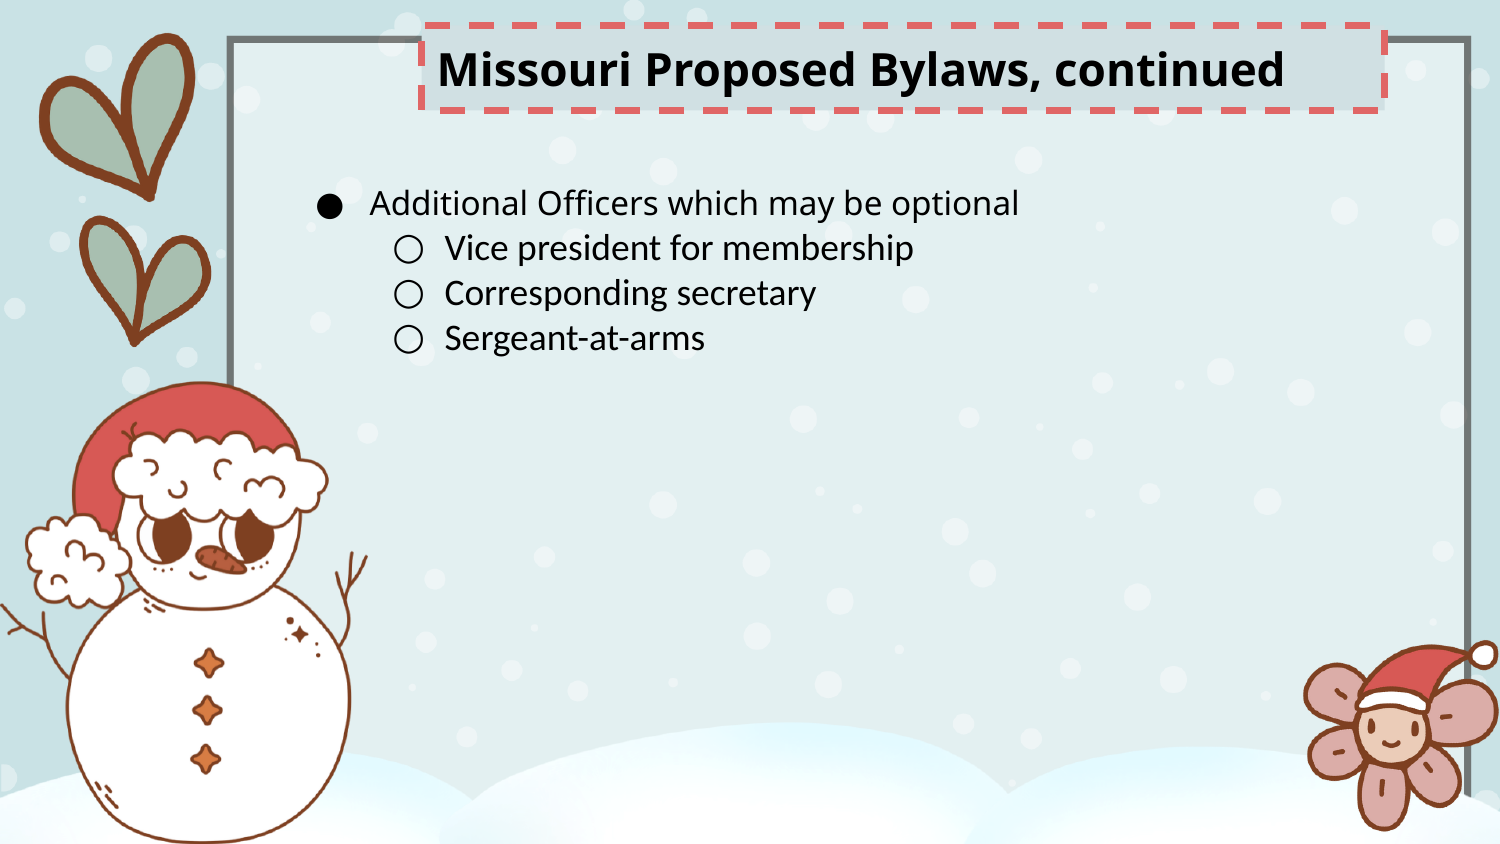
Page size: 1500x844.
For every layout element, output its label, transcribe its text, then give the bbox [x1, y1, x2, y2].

picture [0, 0, 1500, 844]
text_box Additional Officers which may be optional Vice president for membership Corresponding secretary Sergeant-at-arms [279, 132, 1403, 760]
text_box Missouri Proposed Bylaws, continued [421, 25, 1385, 111]
